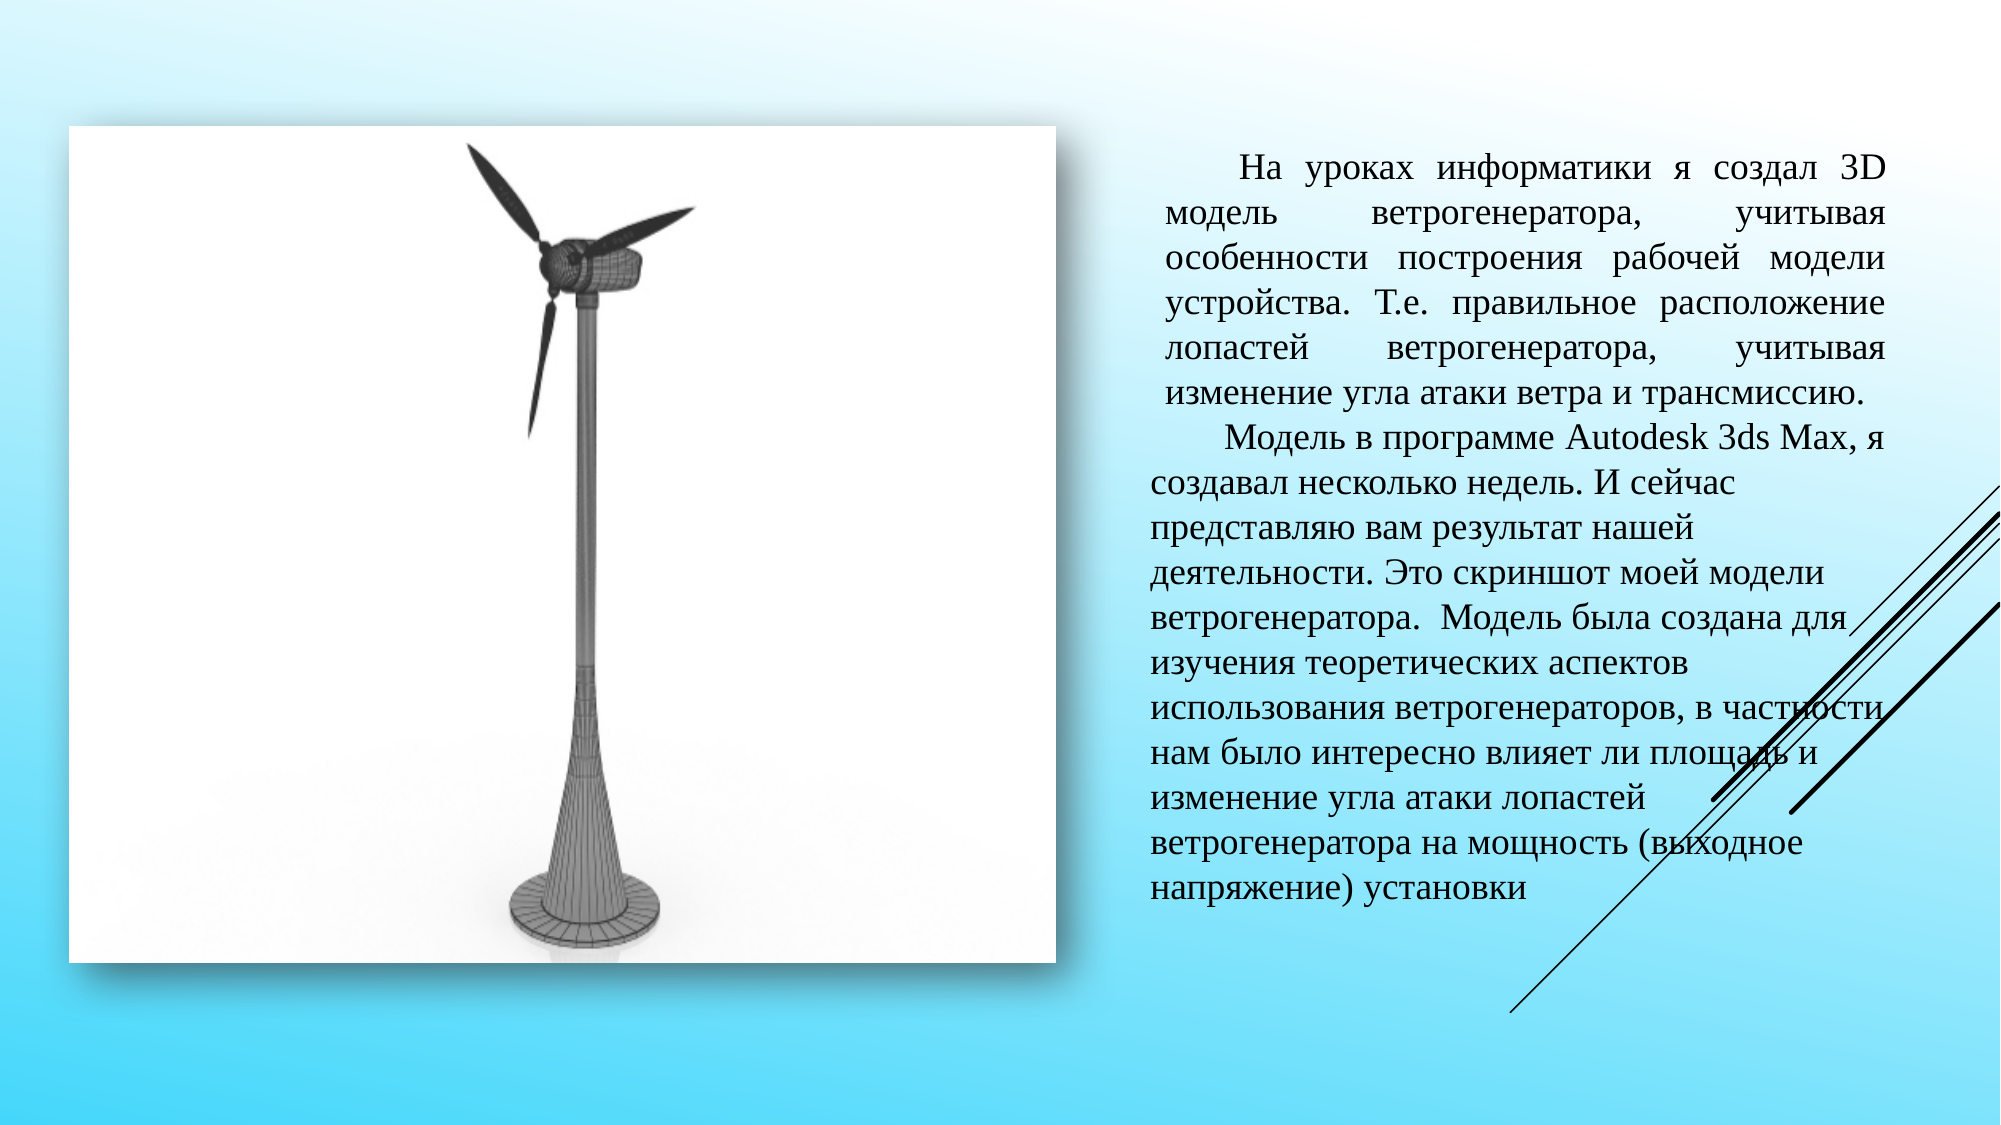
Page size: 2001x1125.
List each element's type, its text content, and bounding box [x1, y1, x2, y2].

picture [69, 126, 1056, 963]
text_box На уроках информатики я создал 3D модель ветрогенератора, учитывая особенности построения рабочей модели устройства. Т.е. правильное расположение лопастей ветрогенератора, учитывая изменение угла атаки ветра и трансмиссию. Модель в программе Autodesk 3ds Max, я создавал несколько недель. И сейчас представляю вам результат нашей деятельности. Это скриншот моей модели ветрогенератора. Модель была создана для изучения теоретических аспектов использования ветрогенераторов, в частности нам было интересно влияет ли площадь и изменение угла атаки лопастей ветрогенератора на мощность (выходное напряжение) установки [1135, 134, 1902, 915]
